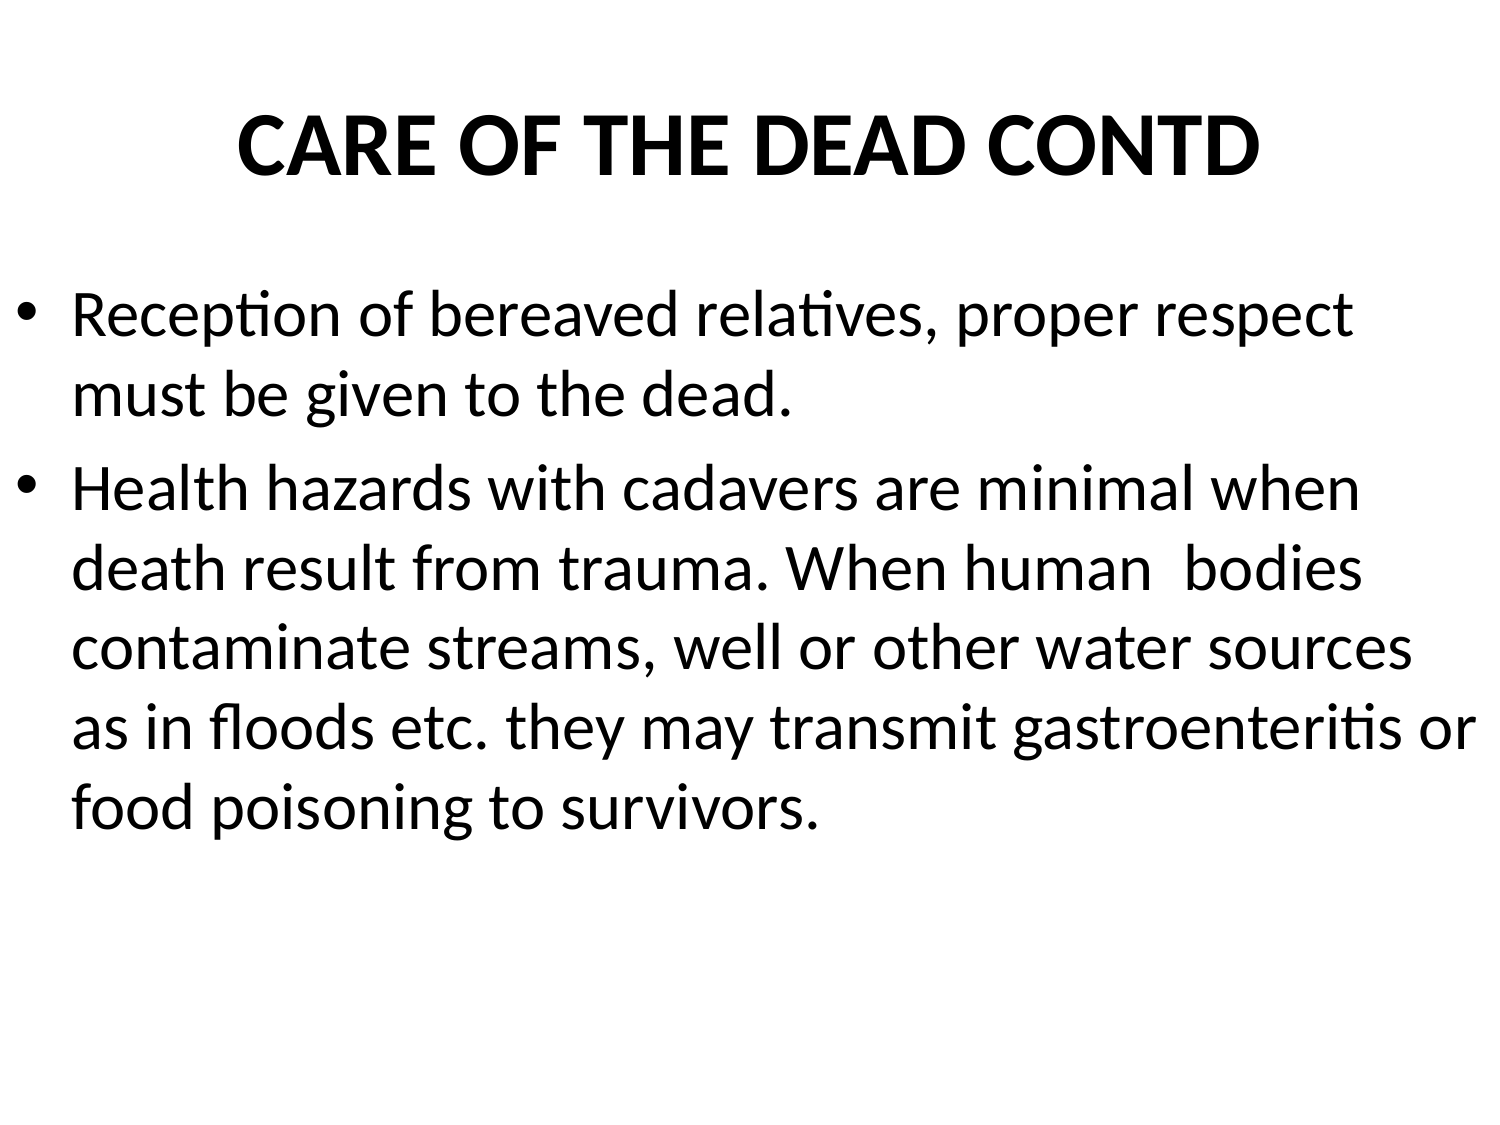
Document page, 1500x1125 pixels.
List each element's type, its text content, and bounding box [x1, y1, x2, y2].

title CARE OF THE DEAD CONTD [75, 45, 1425, 233]
list Reception of bereaved relatives, proper respect must be given to the dead. Health hazards with cadavers are minimal when death result from trauma. When human bodies contaminate streams, well or other water sources as in floods etc. they may transmit gastroenteritis or food poisoning to survivors. [0, 262, 1500, 1005]
